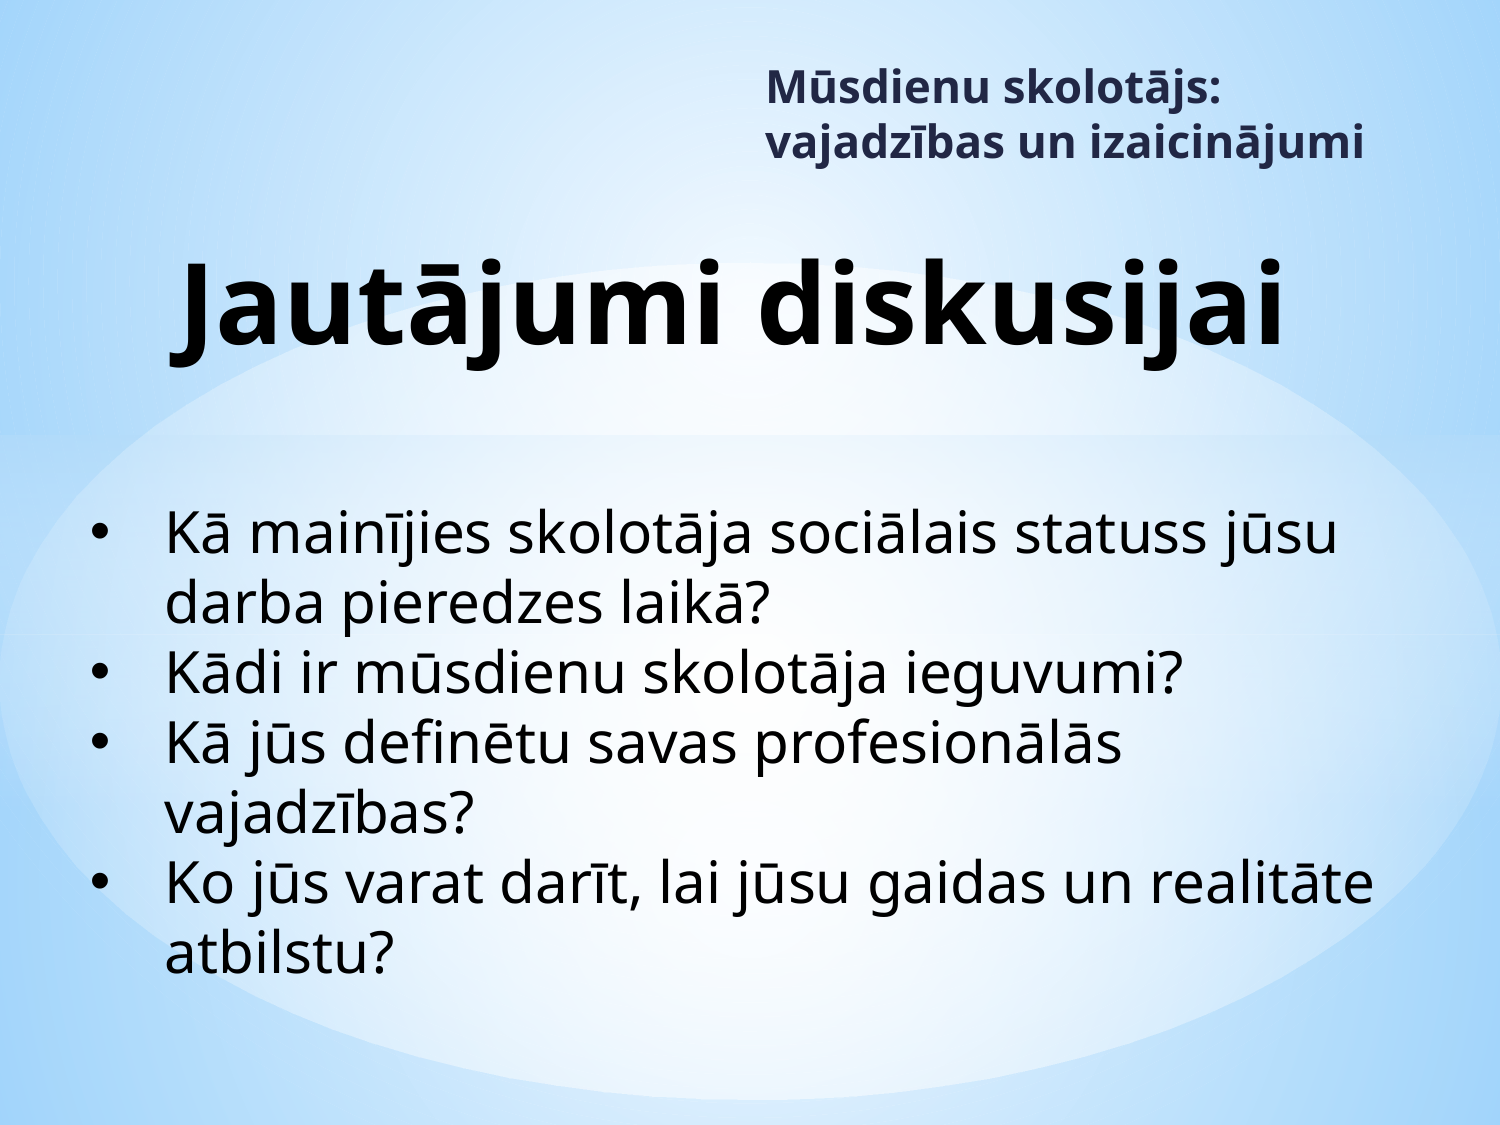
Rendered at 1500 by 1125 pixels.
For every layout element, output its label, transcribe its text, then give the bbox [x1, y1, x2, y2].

title Jautājumi diskusijai [87, 224, 1350, 388]
subtitle Mūsdienu skolotājs: vajadzības un izaicinājumi [750, 50, 1431, 258]
text_box Kā mainījies skolotāja sociālais statuss jūsu darba pieredzes laikā? Kādi ir mūsdienu skolotāja ieguvumi? Kā jūs definētu savas profesionālās vajadzības? Ko jūs varat darīt, lai jūsu gaidas un realitāte atbilstu? [74, 487, 1413, 1038]
